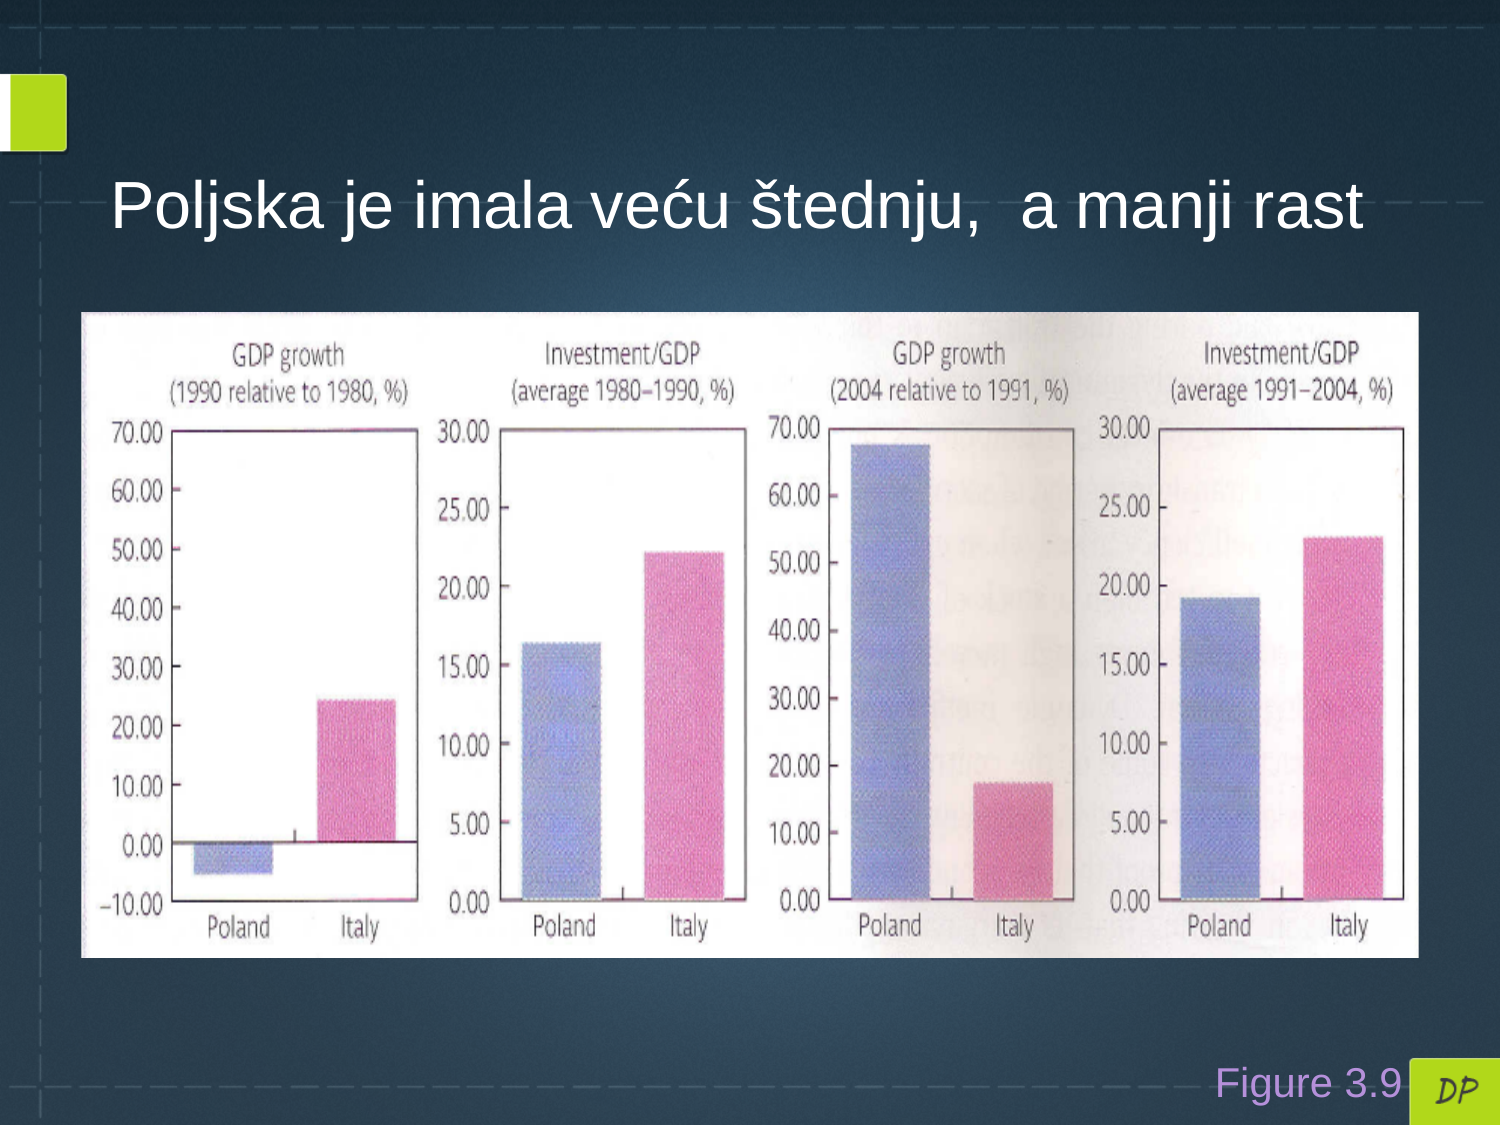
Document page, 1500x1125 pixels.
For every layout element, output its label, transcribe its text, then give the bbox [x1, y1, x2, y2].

text_box Poljska je imala veću štednju, a manji rast [0, 154, 1475, 250]
picture [0, 0, 1500, 1125]
text_box Figure 3.9 [1199, 1037, 1500, 1125]
